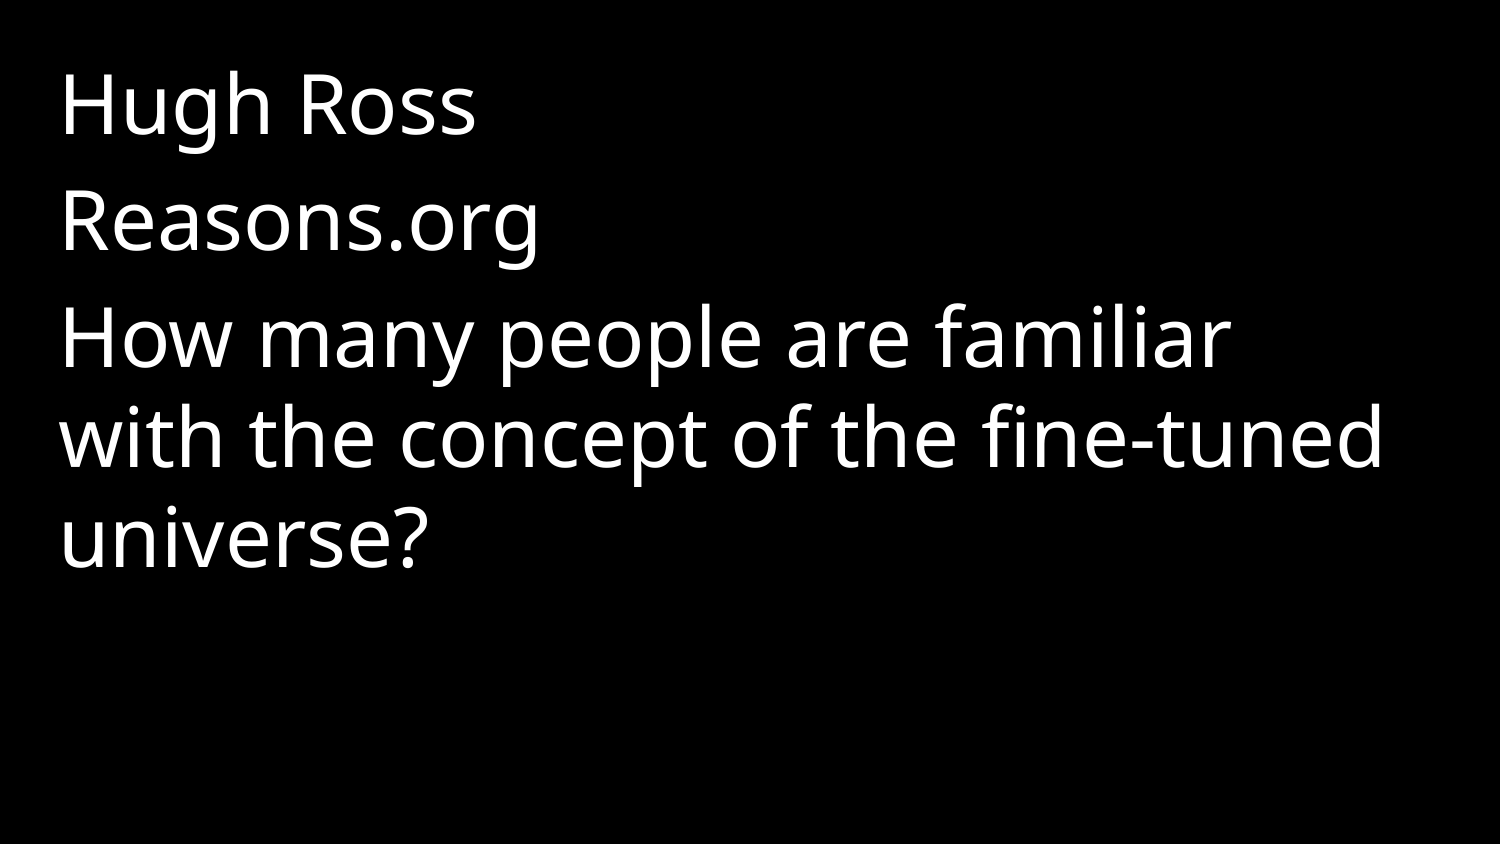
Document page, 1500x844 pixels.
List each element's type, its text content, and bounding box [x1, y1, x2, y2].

list Hugh Ross Reasons.org How many people are familiar with the concept of the fine-tuned universe? [50, 46, 1425, 810]
